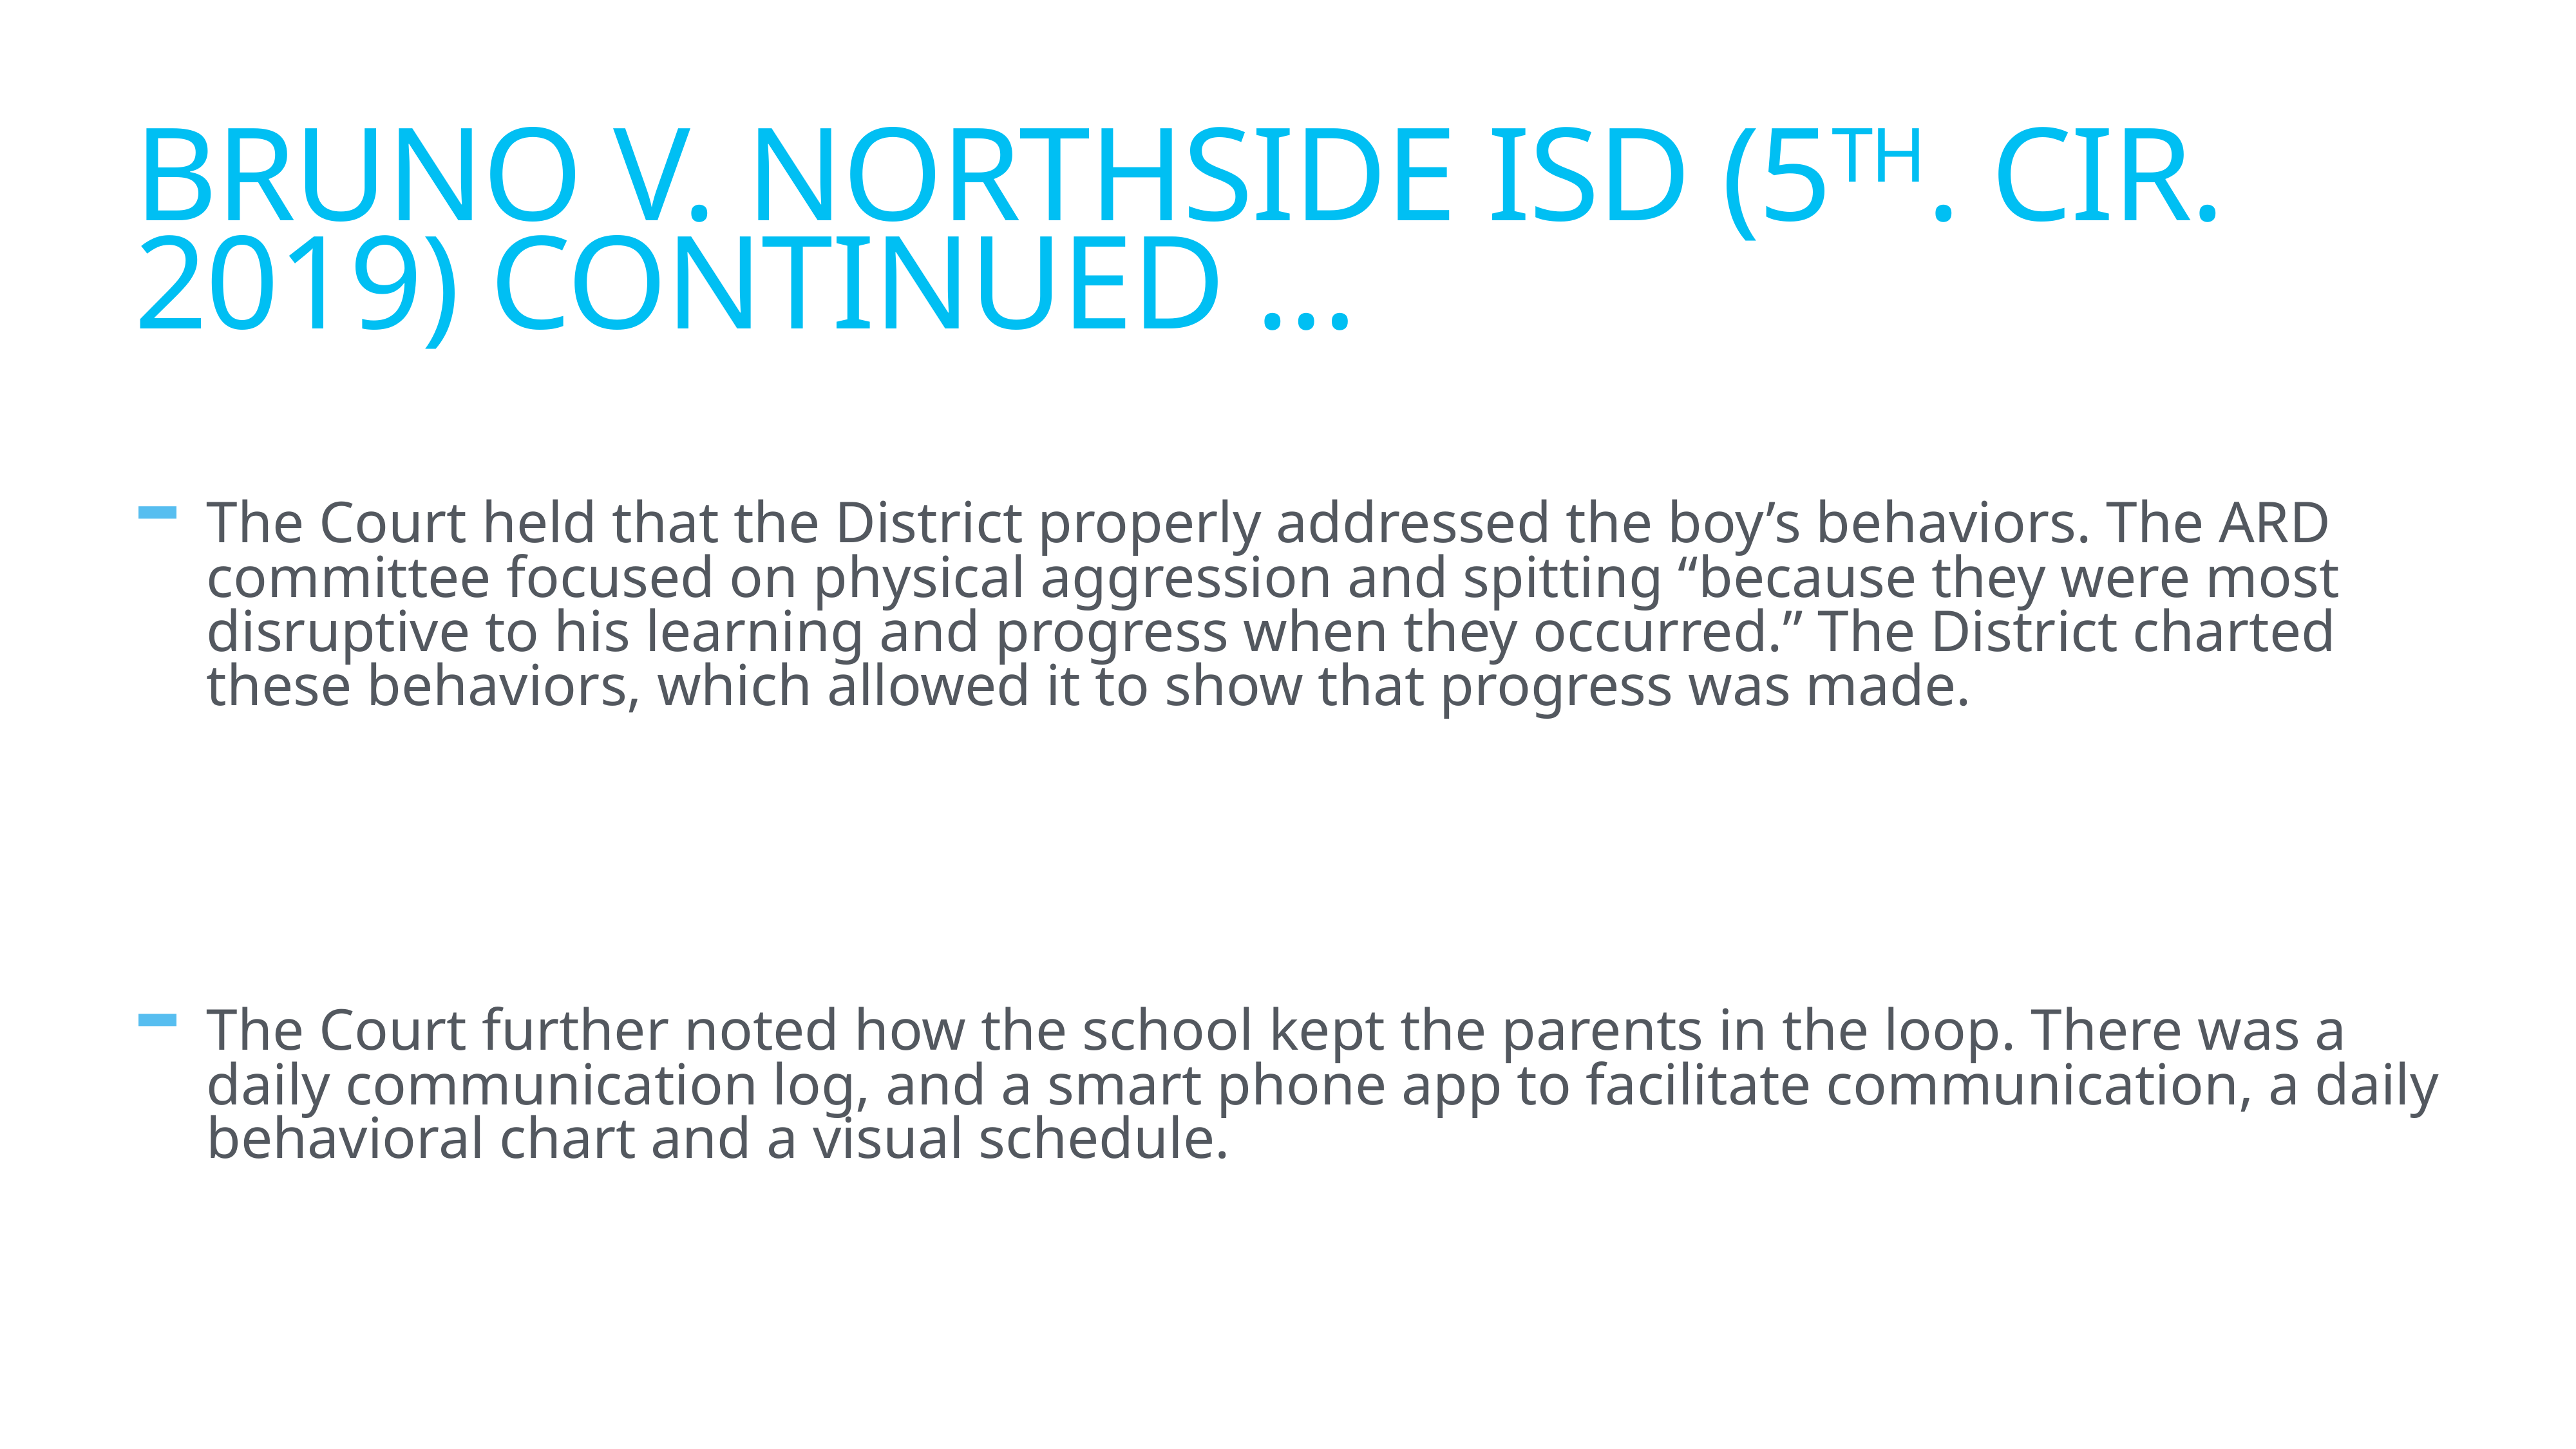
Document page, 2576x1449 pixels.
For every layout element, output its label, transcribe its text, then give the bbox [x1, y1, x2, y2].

list The Court held that the District properly addressed the boy’s behaviors. The ARD committee focused on physical aggression and spitting “because they were most disruptive to his learning and progress when they occurred.” The District charted these behaviors, which allowed it to show that progress was made. The Court further noted how the school kept the parents in the loop. There was a daily communication log, and a smart phone app to facilitate communication, a daily behavioral chart and a visual schedule. [128, 393, 2448, 1321]
title Bruno v. Northside ISD (5th. Cir. 2019) continued … [128, 128, 2448, 372]
